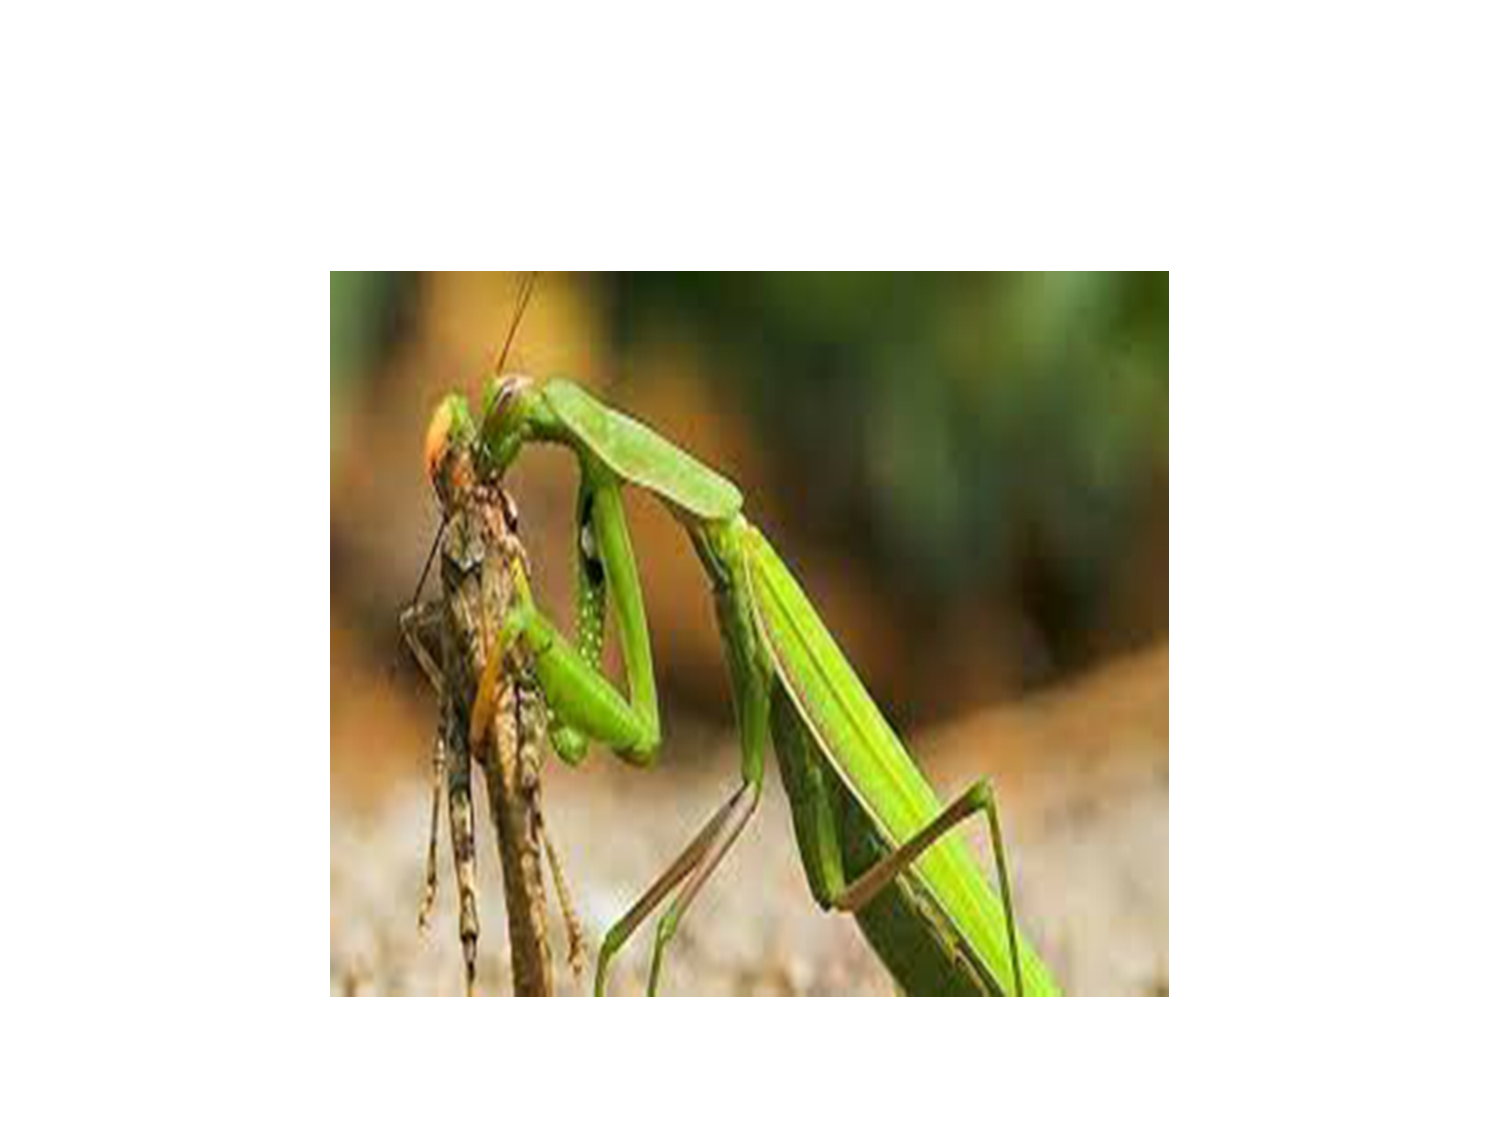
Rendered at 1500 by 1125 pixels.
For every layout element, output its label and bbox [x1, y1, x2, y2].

list [330, 270, 1170, 997]
